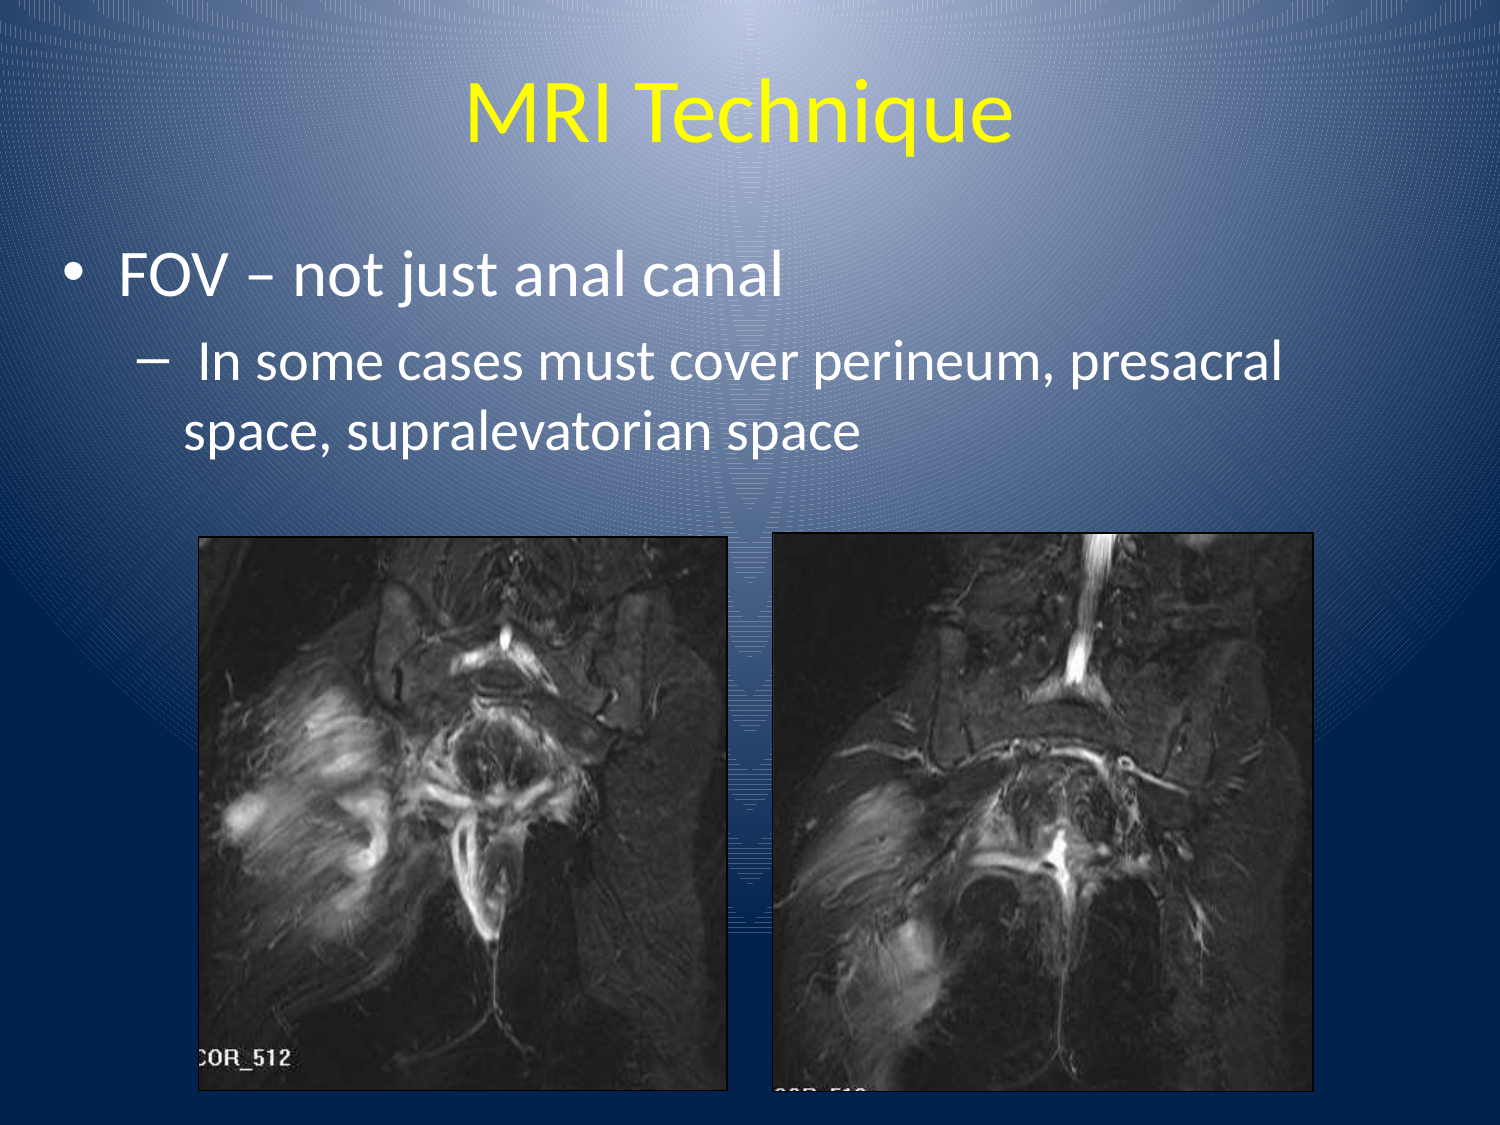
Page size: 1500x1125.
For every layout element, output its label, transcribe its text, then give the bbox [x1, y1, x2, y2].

title MRI Technique [112, 11, 1388, 200]
picture [198, 537, 727, 1090]
list FOV – not just anal canal In some cases must cover perineum, presacral space, supralevatorian space [46, 222, 1430, 582]
picture [773, 533, 1313, 1091]
